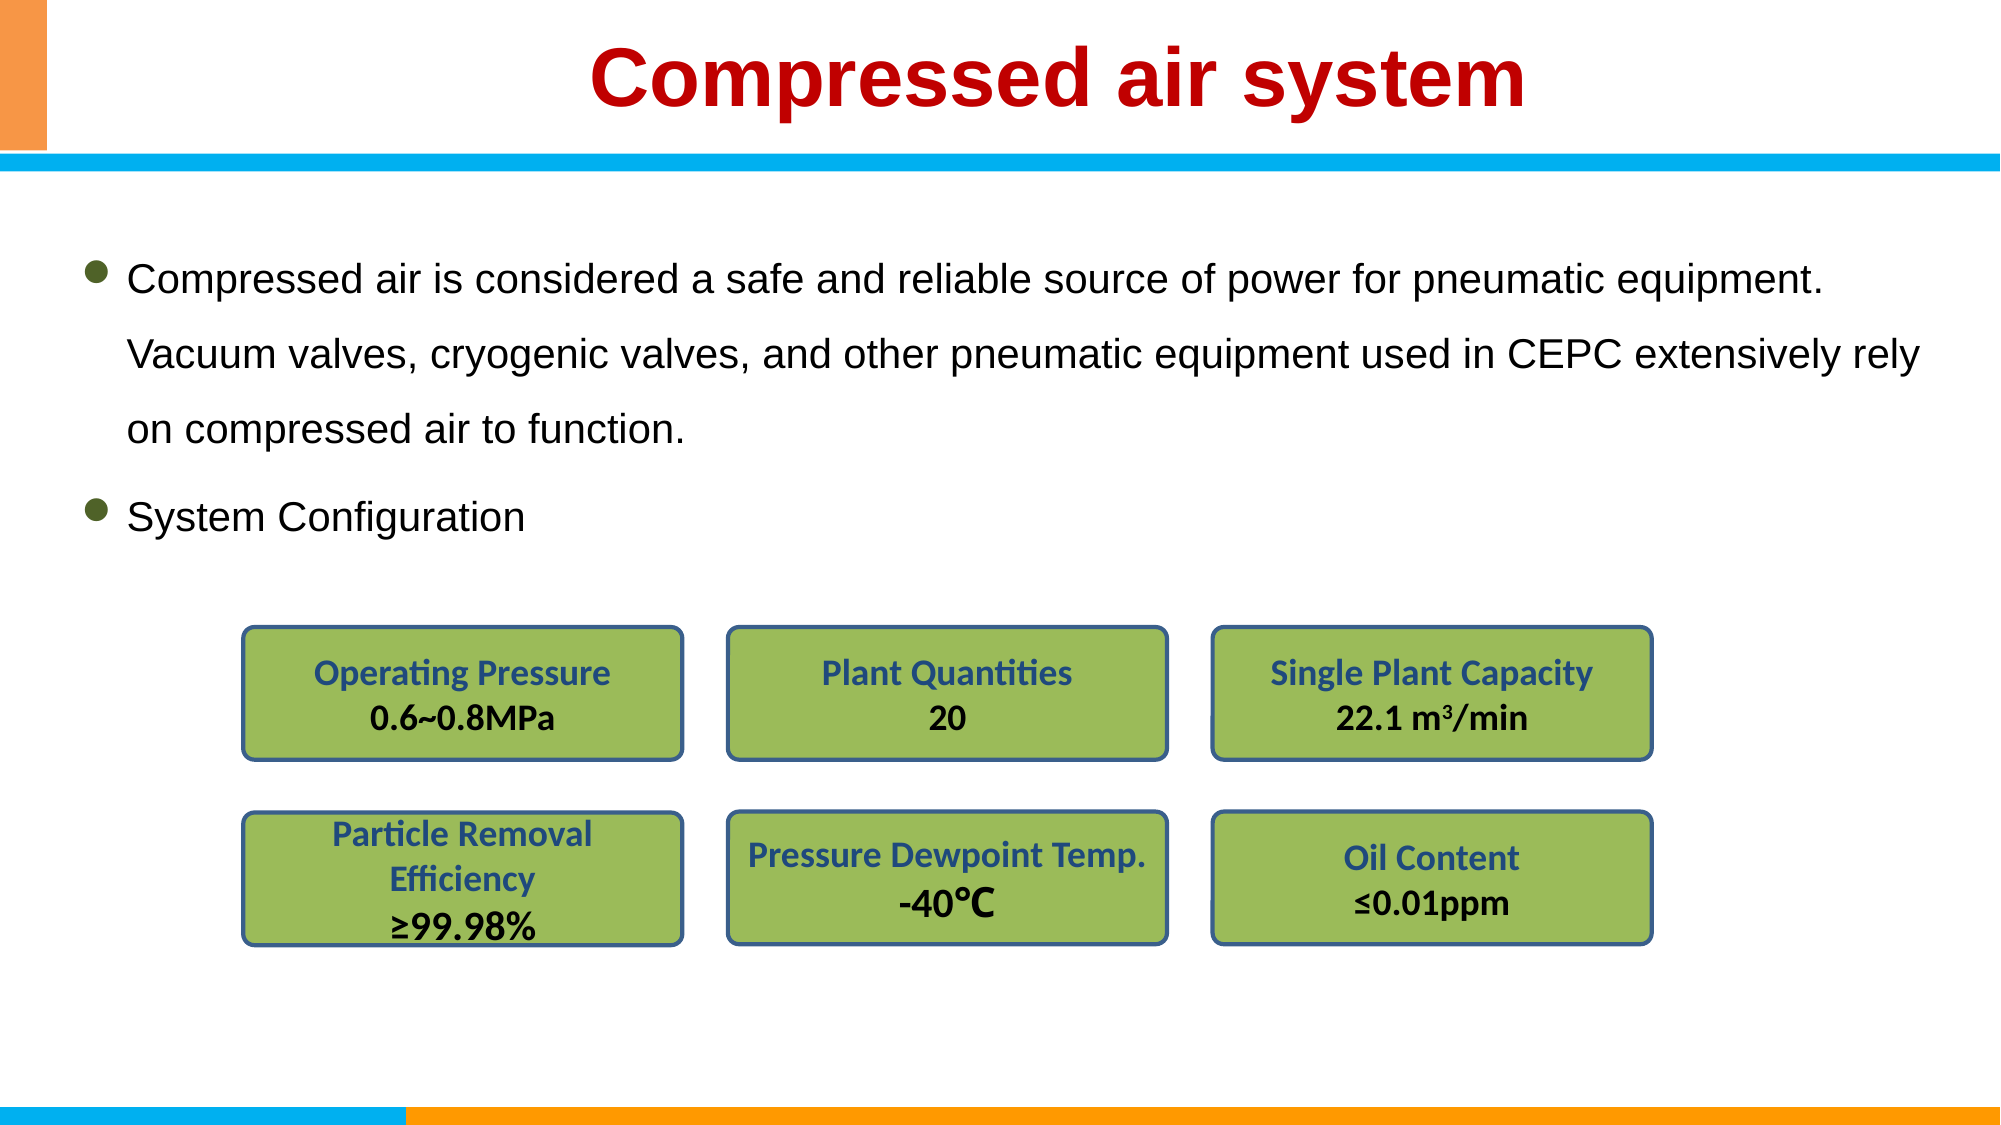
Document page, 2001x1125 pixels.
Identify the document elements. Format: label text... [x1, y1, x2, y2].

text_box Particle Removal Efficiency ≥99.98% [241, 810, 685, 948]
text_box Compressed air system [173, 19, 1945, 140]
text_box Operating Pressure 0.6~0.8MPa [241, 624, 685, 762]
text_box Single Plant Capacity 22.1 m3/min [1210, 624, 1654, 762]
text_box Plant Quantities 20 [725, 624, 1170, 762]
text_box Oil Content ≤0.01ppm [1210, 809, 1654, 947]
text_box Compressed air is considered a safe and reliable source of power for pneumatic equipment. Vacuum valves, cryogenic valves, and other pneumatic equipment used in CEPC extensively rely on compressed air to function. System Configuration [66, 219, 1970, 638]
text_box Pressure Dewpoint Temp. -40℃ [725, 809, 1170, 947]
